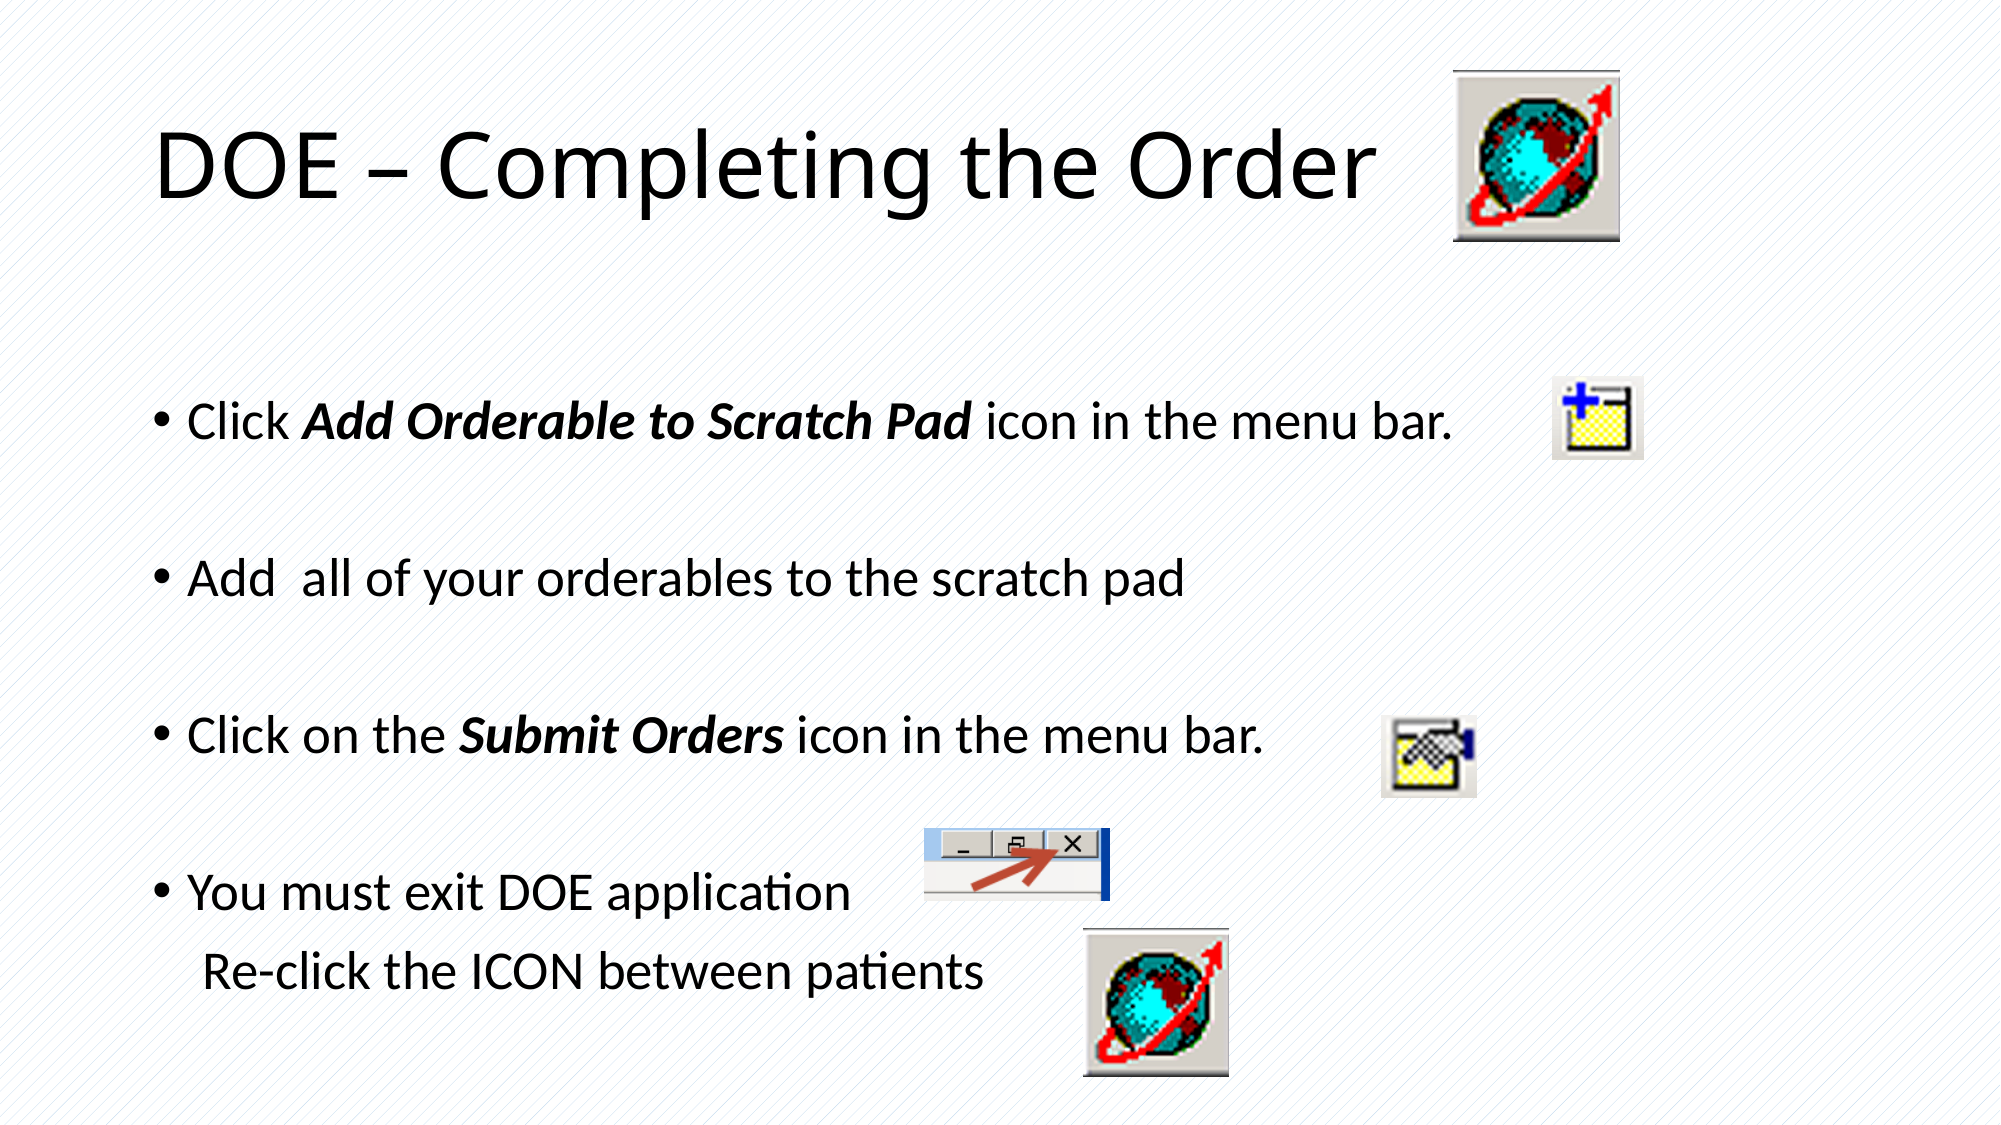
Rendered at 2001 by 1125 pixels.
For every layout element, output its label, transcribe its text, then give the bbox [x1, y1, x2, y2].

list Click Add Orderable to Scratch Pad icon in the menu bar. Add all of your orderables to the scratch pad Click on the Submit Orders icon in the menu bar. You must exit DOE application Re-click the ICON between patients [137, 299, 1863, 1014]
picture [924, 828, 1110, 901]
title DOE – Completing the Order [137, 59, 1863, 278]
picture [1453, 70, 1620, 242]
picture [1082, 928, 1229, 1077]
picture [1551, 376, 1644, 460]
picture [1381, 715, 1477, 798]
